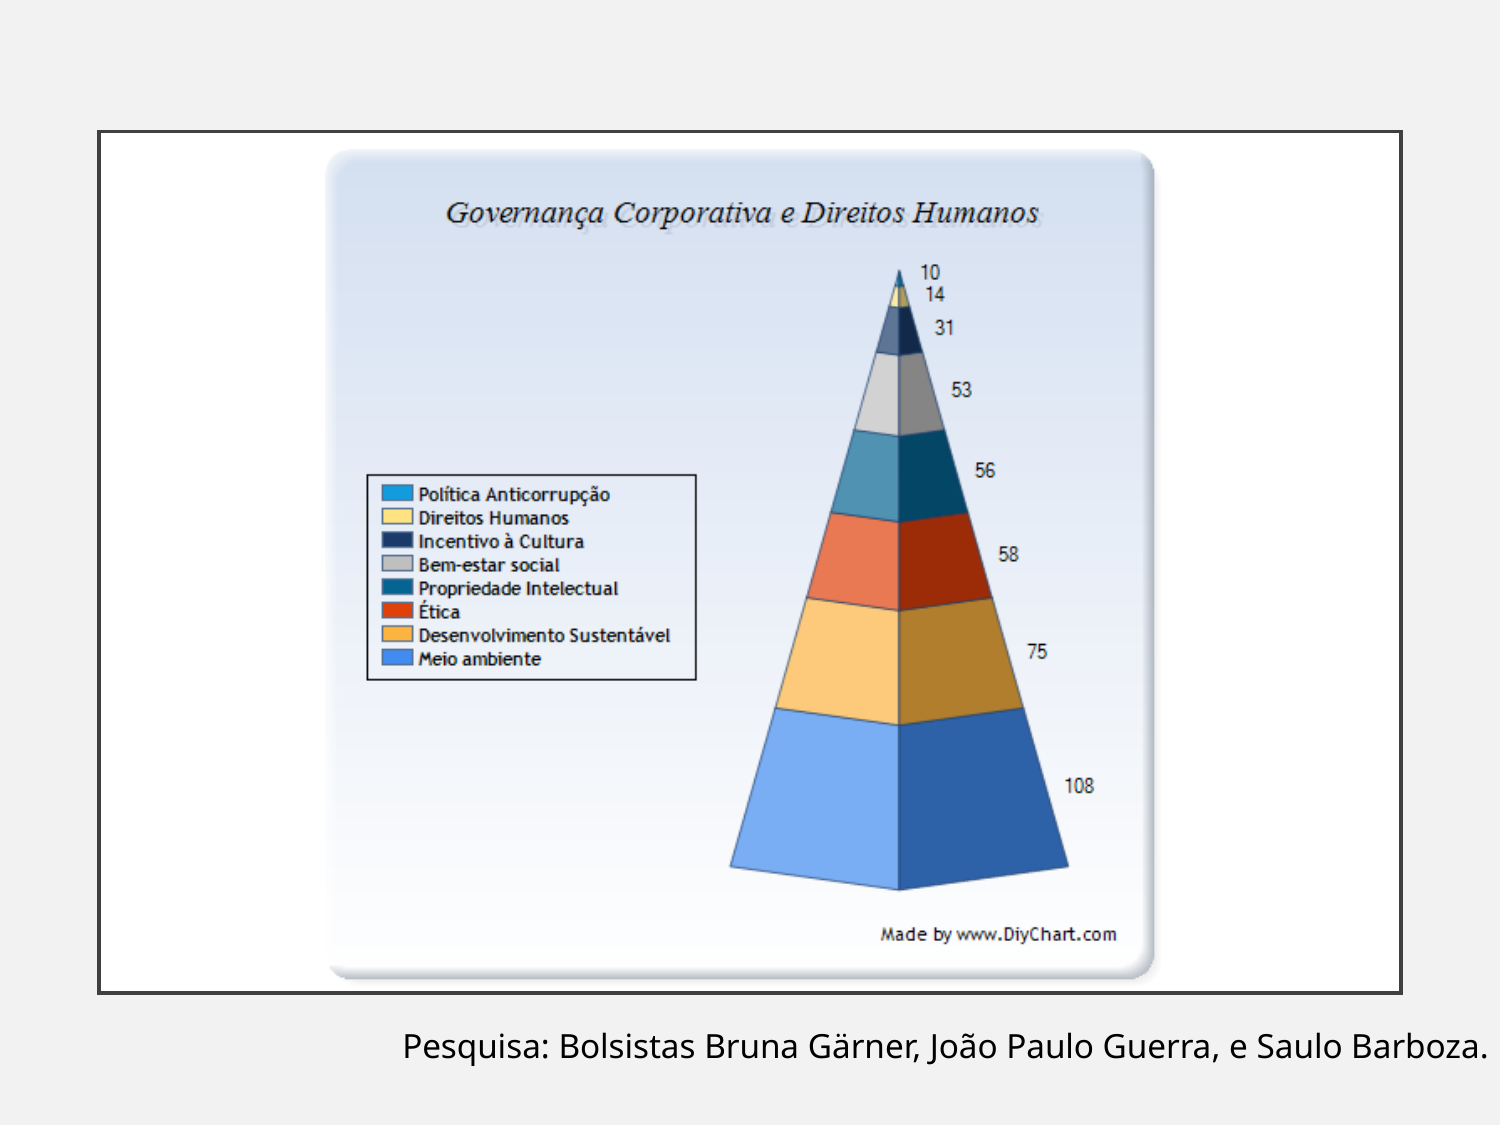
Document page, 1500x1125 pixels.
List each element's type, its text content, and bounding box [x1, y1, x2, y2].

text_box [98, 131, 1402, 994]
picture [325, 149, 1163, 988]
text_box Pesquisa: Bolsistas Bruna Gärner, João Paulo Guerra, e Saulo Barboza. [387, 1017, 1500, 1073]
